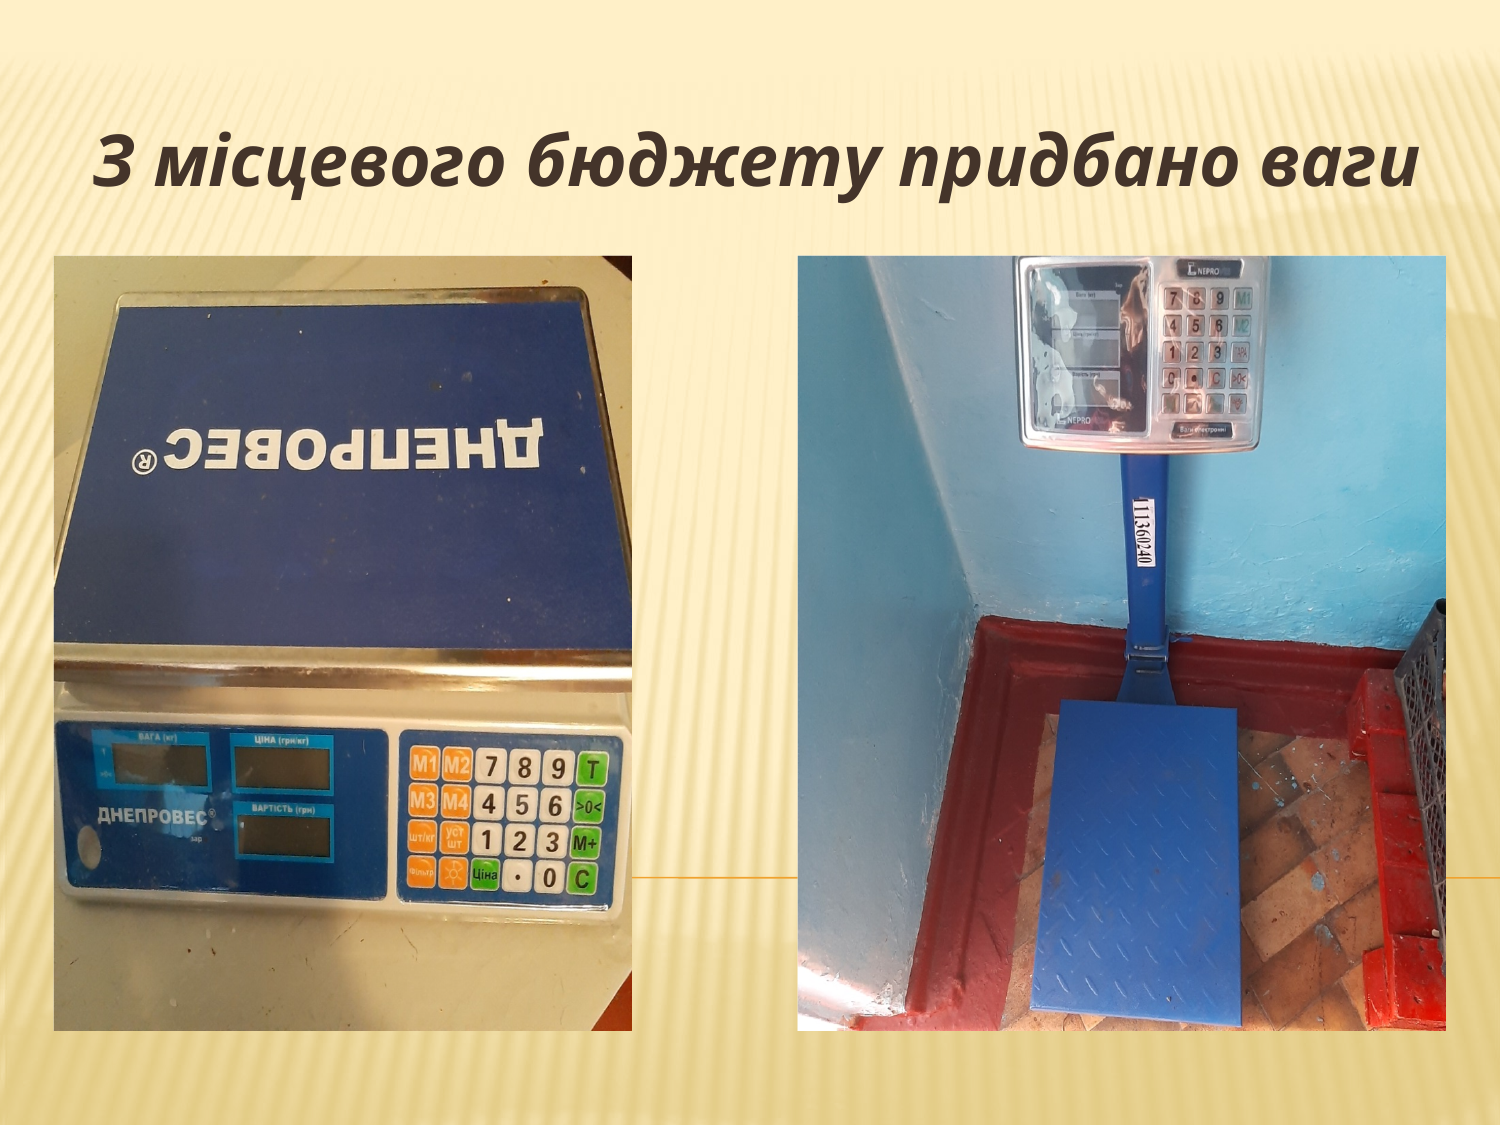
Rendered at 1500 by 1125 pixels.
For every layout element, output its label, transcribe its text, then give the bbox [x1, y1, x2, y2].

picture [798, 977, 1446, 1030]
subtitle З місцевого бюджету придбано ваги [62, 42, 1450, 209]
picture [733, 256, 1500, 968]
picture [0, 257, 731, 933]
picture [54, 941, 632, 1031]
